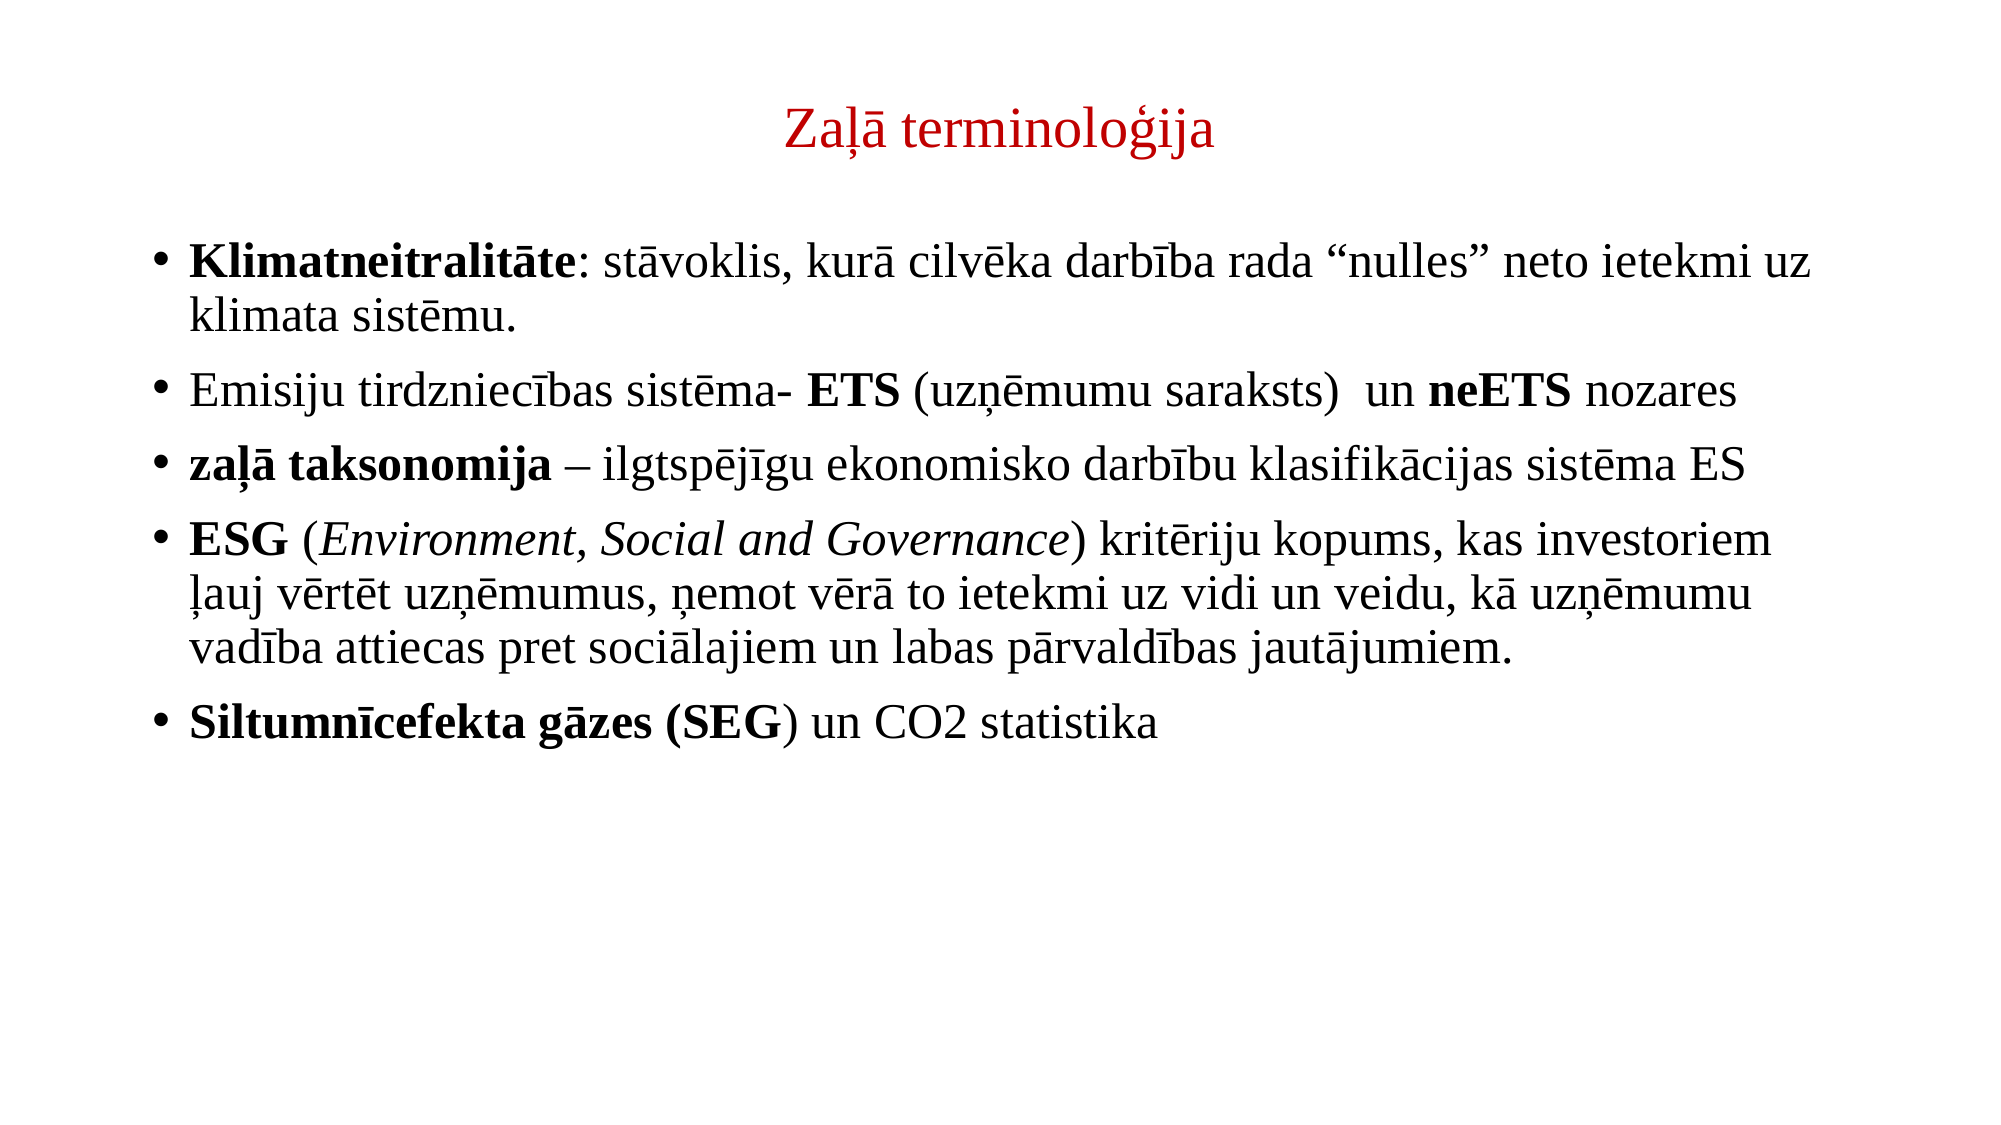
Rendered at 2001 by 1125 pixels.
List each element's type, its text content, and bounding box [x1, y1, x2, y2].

title Zaļā terminoloģija [137, 59, 1863, 198]
list Klimatneitralitāte: stāvoklis, kurā cilvēka darbība rada “nulles” neto ietekmi uz klimata sistēmu. Emisiju tirdzniecības sistēma- ETS (uzņēmumu saraksts) un neETS nozares zaļā taksonomija – ilgtspējīgu ekonomisko darbību klasifikācijas sistēma ES ESG (Environment, Social and Governance) kritēriju kopums, kas investoriem ļauj vērtēt uzņēmumus, ņemot vērā to ietekmi uz vidi un veidu, kā uzņēmumu vadība attiecas pret sociālajiem un labas pārvaldības jautājumiem. Siltumnīcefekta gāzes (SEG) un CO2 statistika [137, 226, 1863, 1066]
